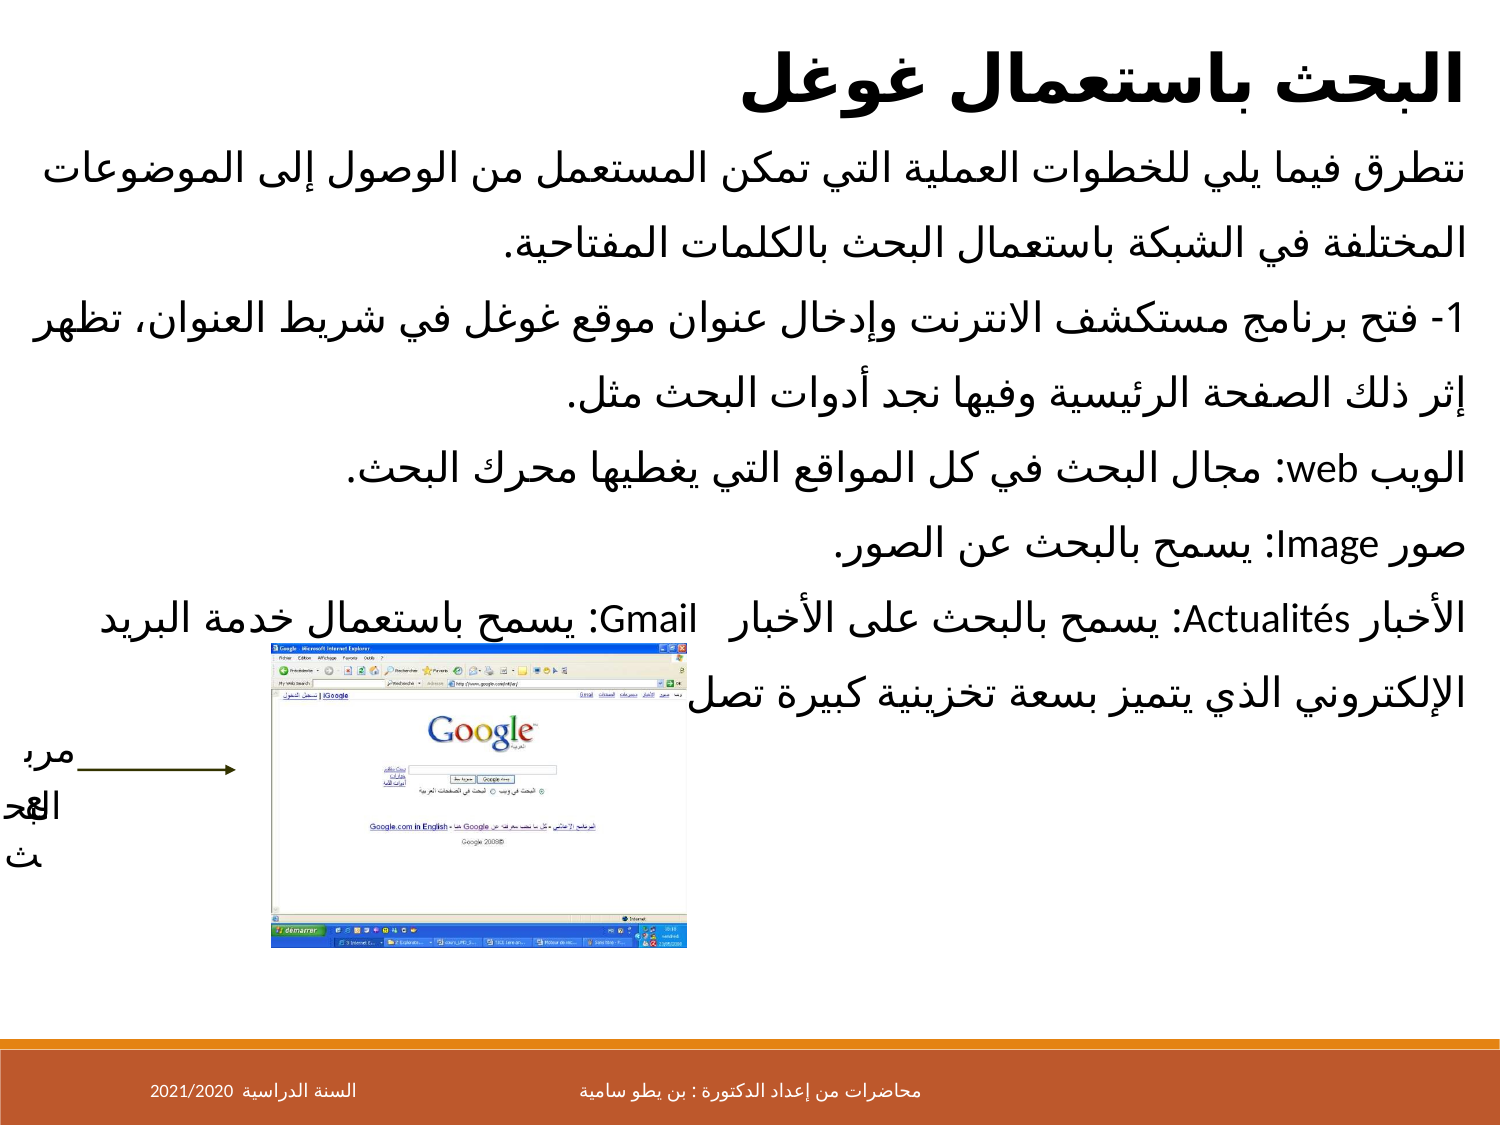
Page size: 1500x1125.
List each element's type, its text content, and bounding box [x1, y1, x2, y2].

footer محاضرات من إعداد الدكتورة : بن يطو سامية [453, 1059, 1047, 1120]
slide_number 2021/2020 السنة الدراسية [135, 1059, 440, 1120]
text_box البحث باستعمال غوغل نتطرق فيما يلي للخطوات العملية التي تمكن المستعمل من الوصول إلى الموضوعات المختلفة في الشبكة باستعمال البحث بالكلمات المفتاحية. 1- فتح برنامج مستكشف الانترنت وإدخال عنوان موقع غوغل في شريط العنوان، تظهر إثر ذلك الصفحة الرئيسية وفيها نجد أدوات البحث مثل. الويب web: مجال البحث في كل المواقع التي يغطيها محرك البحث. صور Image: يسمح بالبحث عن الصور. الأخبار Actualités: يسمح بالبحث على الأخبار Gmail: يسمح باستعمال خدمة البريد الإلكتروني الذي يتميز بسعة تخزينية كبيرة تصل إلى 2 ميغابايت.... [0, 0, 1483, 724]
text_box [0, 642, 692, 1010]
